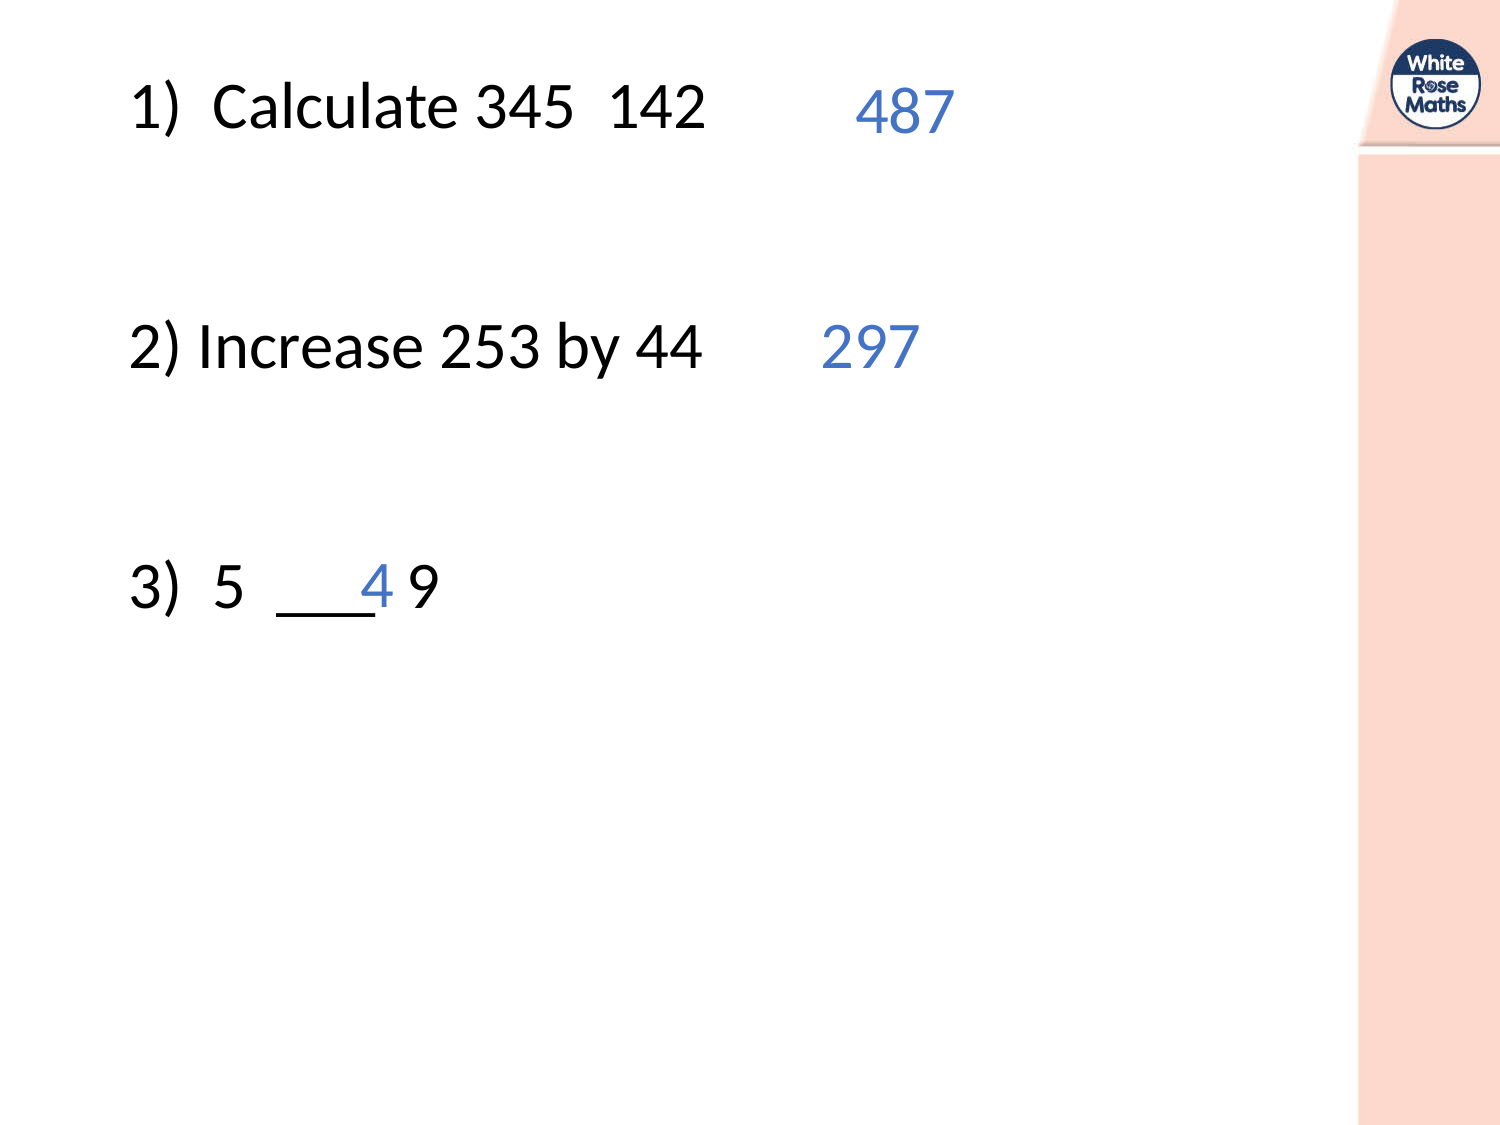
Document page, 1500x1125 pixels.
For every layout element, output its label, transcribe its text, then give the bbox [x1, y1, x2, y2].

text_box 487 [840, 59, 1005, 155]
text_box 4 [345, 533, 510, 629]
picture [0, 0, 1500, 1125]
text_box 297 [805, 294, 970, 390]
